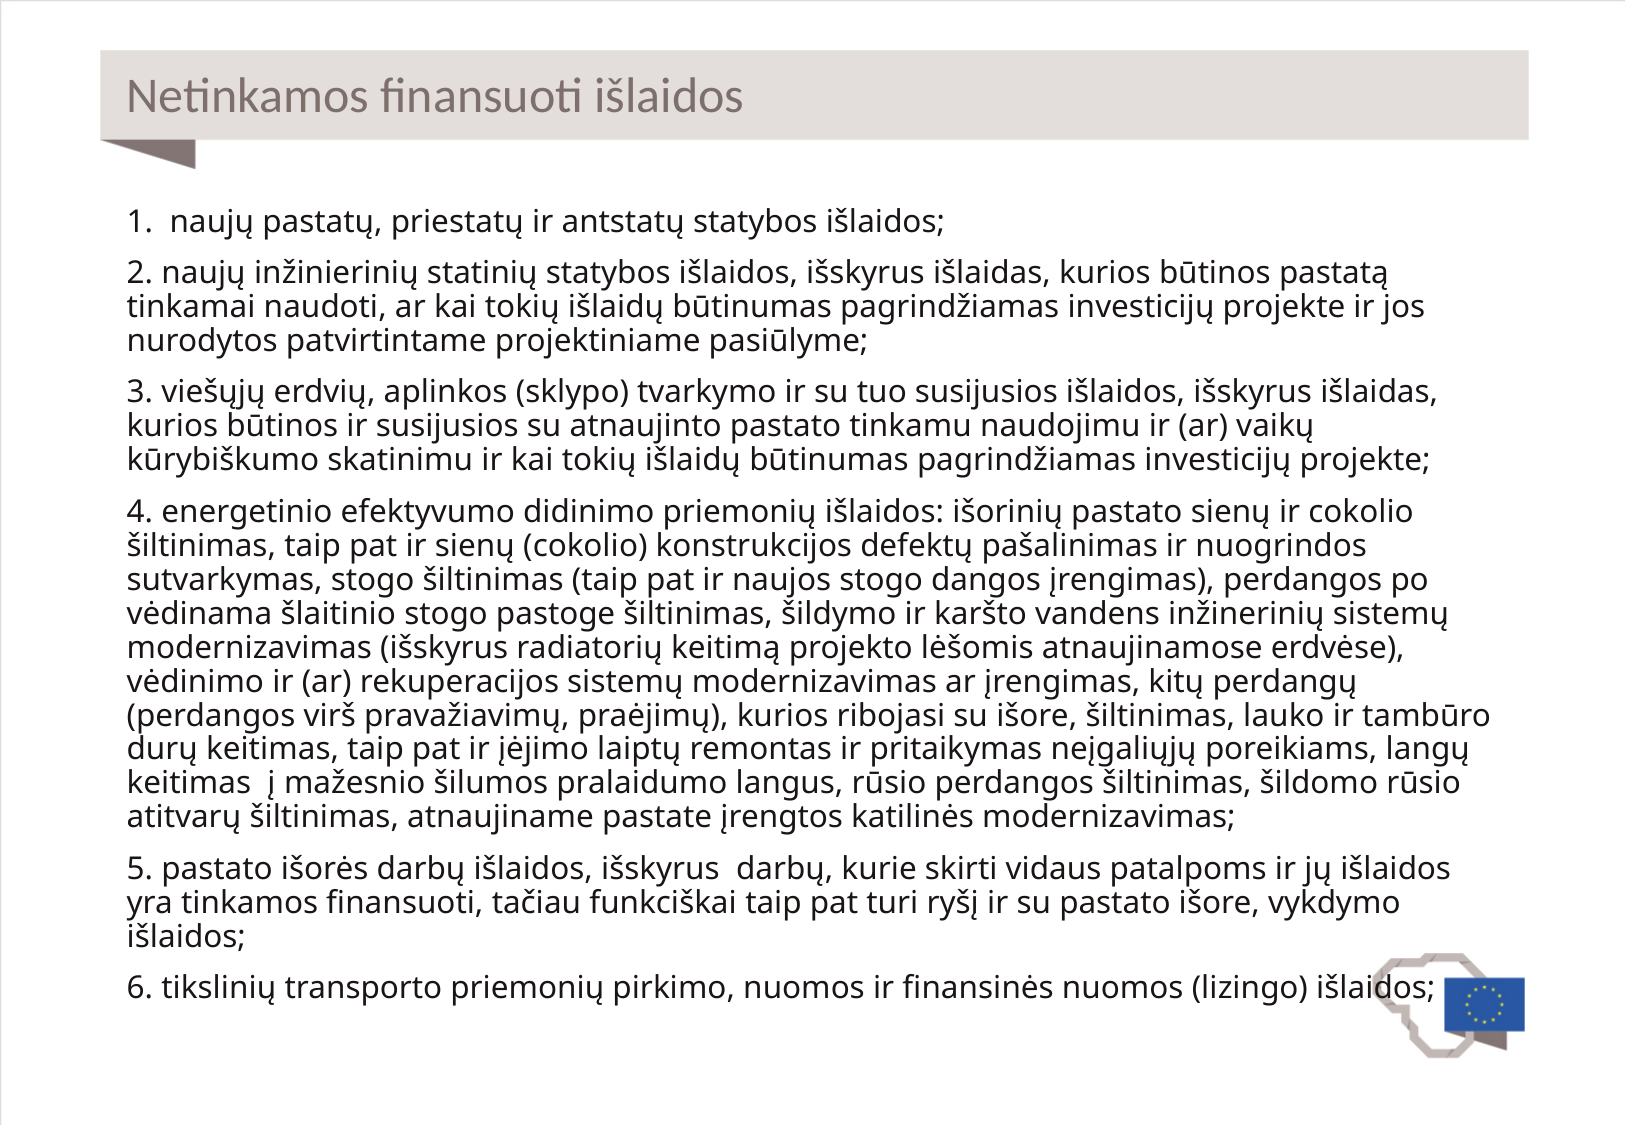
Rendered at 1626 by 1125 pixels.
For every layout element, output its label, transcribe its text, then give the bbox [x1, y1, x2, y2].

title Netinkamos finansuoti išlaidos [111, 52, 1514, 141]
list 1. naujų pastatų, priestatų ir antstatų statybos išlaidos; 2. naujų inžinierinių statinių statybos išlaidos, išskyrus išlaidas, kurios būtinos pastatą tinkamai naudoti, ar kai tokių išlaidų būtinumas pagrindžiamas investicijų projekte ir jos nurodytos patvirtintame projektiniame pasiūlyme; 3. viešųjų erdvių, aplinkos (sklypo) tvarkymo ir su tuo susijusios išlaidos, išskyrus išlaidas, kurios būtinos ir susijusios su atnaujinto pastato tinkamu naudojimu ir (ar) vaikų kūrybiškumo skatinimu ir kai tokių išlaidų būtinumas pagrindžiamas investicijų projekte; 4. energetinio efektyvumo didinimo priemonių išlaidos: išorinių pastato sienų ir cokolio šiltinimas, taip pat ir sienų (cokolio) konstrukcijos defektų pašalinimas ir nuogrindos sutvarkymas, stogo šiltinimas (taip pat ir naujos stogo dangos įrengimas), perdangos po vėdinama šlaitinio stogo pastoge šiltinimas, šildymo ir karšto vandens inžinerinių sistemų modernizavimas (išskyrus radiatorių keitimą projekto lėšomis atnaujinamose erdvėse), vėdinimo ir (ar) rekuperacijos sistemų modernizavimas ar įrengimas, kitų perdangų (perdangos virš pravažiavimų, praėjimų), kurios ribojasi su išore, šiltinimas, lauko ir tambūro durų keitimas, taip pat ir įėjimo laiptų remontas ir pritaikymas neįgaliųjų poreikiams, langų keitimas į mažesnio šilumos pralaidumo langus, rūsio perdangos šiltinimas, šildomo rūsio atitvarų šiltinimas, atnaujiname pastate įrengtos katilinės modernizavimas; 5. pastato išorės darbų išlaidos, išskyrus darbų, kurie skirti vidaus patalpoms ir jų išlaidos yra tinkamos finansuoti, tačiau funkciškai taip pat turi ryšį ir su pastato išore, vykdymo išlaidos; 6. tikslinių transporto priemonių pirkimo, nuomos ir finansinės nuomos (lizingo) išlaidos; [111, 197, 1514, 1048]
picture [0, 0, 1626, 1125]
